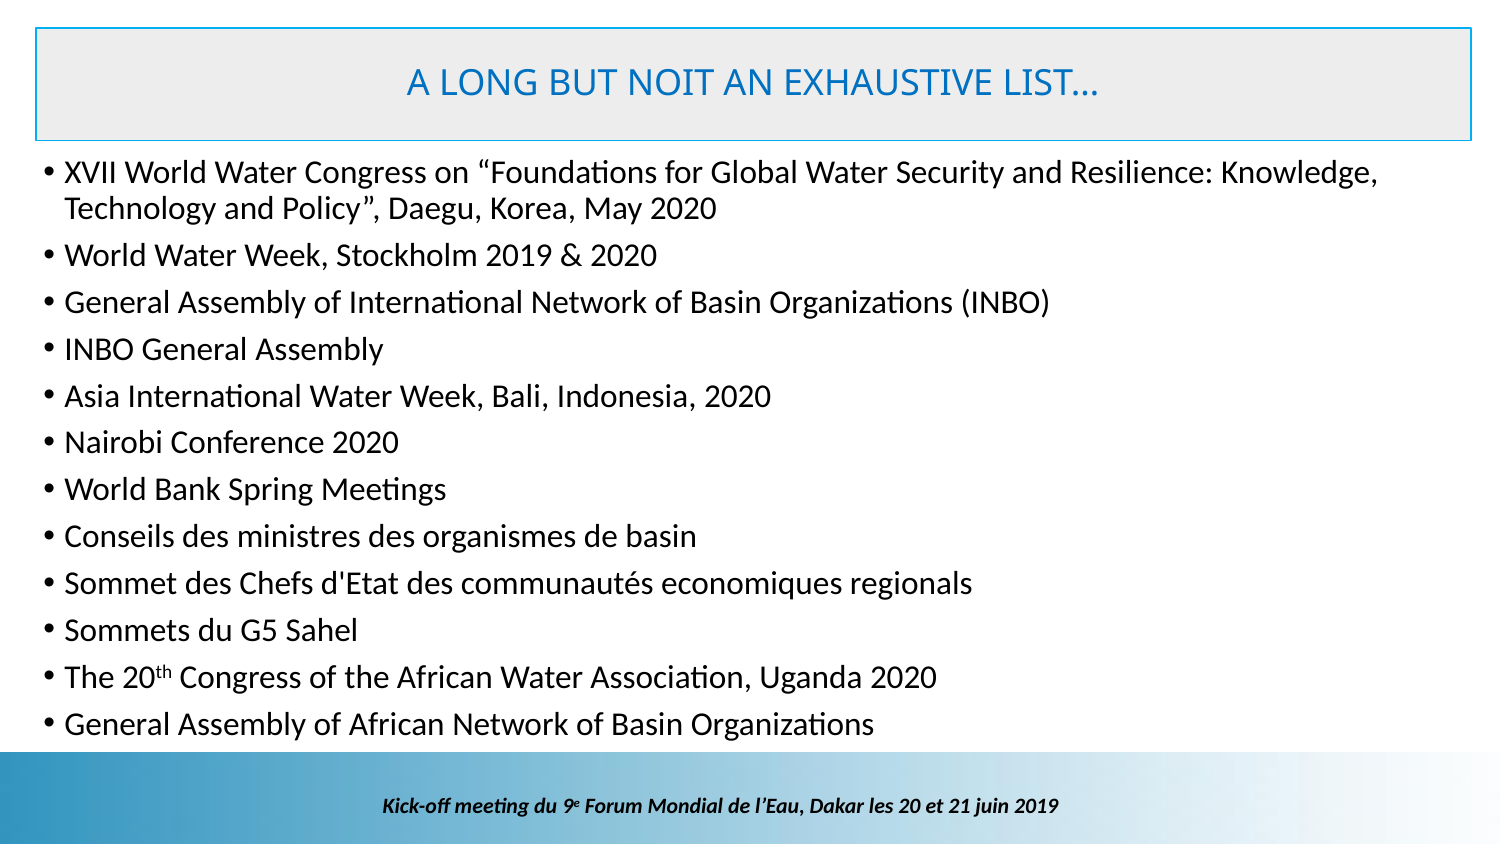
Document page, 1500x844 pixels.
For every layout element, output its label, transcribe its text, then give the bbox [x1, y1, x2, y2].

title A Long but noit an exhaustive list… [35, 27, 1472, 141]
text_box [0, 752, 1500, 844]
list XVII World Water Congress on “Foundations for Global Water Security and Resilience: Knowledge, Technology and Policy”, Daegu, Korea, May 2020 World Water Week, Stockholm 2019 & 2020 General Assembly of International Network of Basin Organizations (INBO) INBO General Assembly Asia International Water Week, Bali, Indonesia, 2020 Nairobi Conference 2020 World Bank Spring Meetings Conseils des ministres des organismes de basin Sommet des Chefs d'Etat des communautés economiques regionals Sommets du G5 Sahel The 20th Congress of the African Water Association, Uganda 2020 General Assembly of African Network of Basin Organizations [35, 147, 1500, 752]
